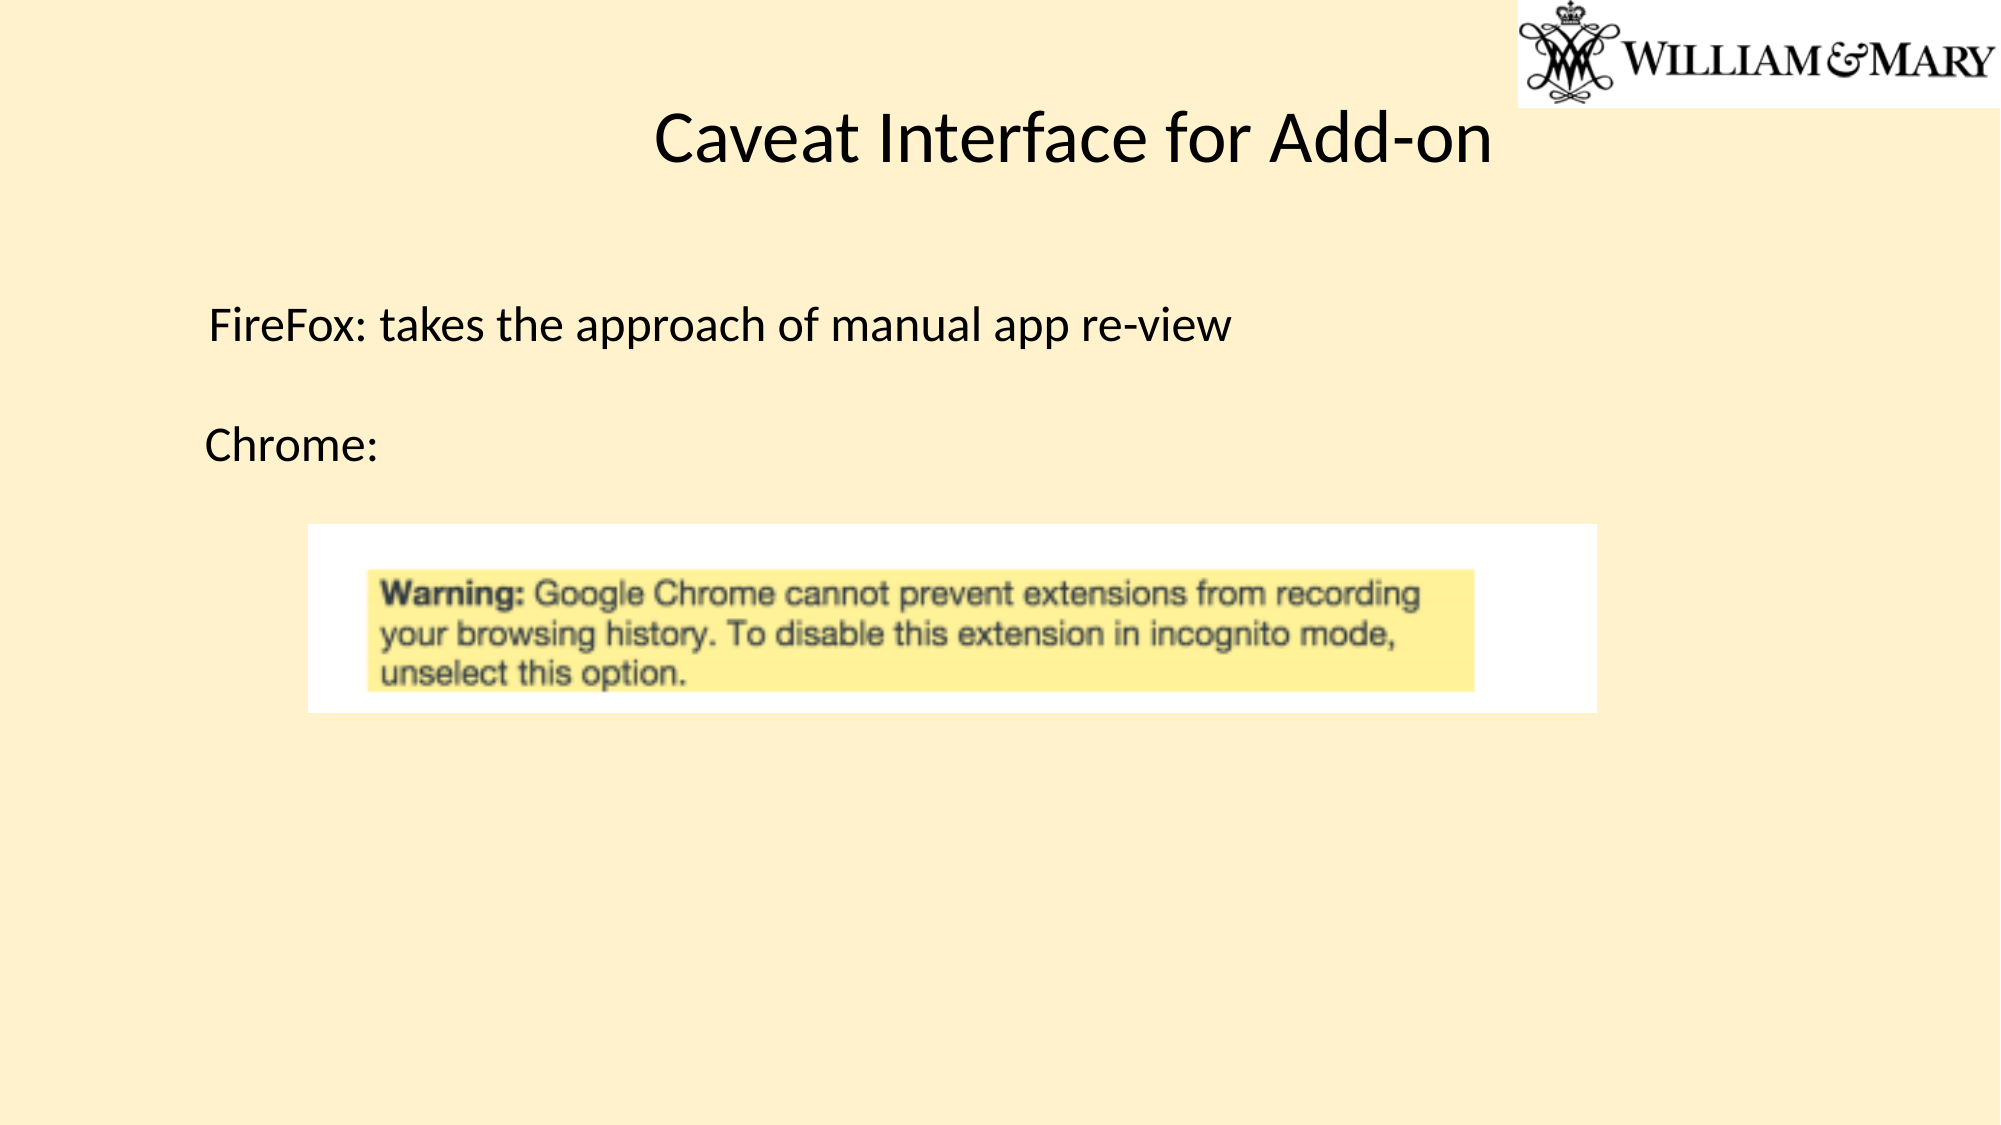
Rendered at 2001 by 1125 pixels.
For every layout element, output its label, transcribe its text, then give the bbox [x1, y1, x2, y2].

picture [1518, 0, 2000, 108]
text_box Caveat Interface for Add-on [640, 80, 1510, 185]
text_box FireFox: takes the approach of manual app re-view [194, 283, 1248, 359]
picture [308, 524, 1597, 713]
text_box Chrome: [190, 404, 395, 479]
